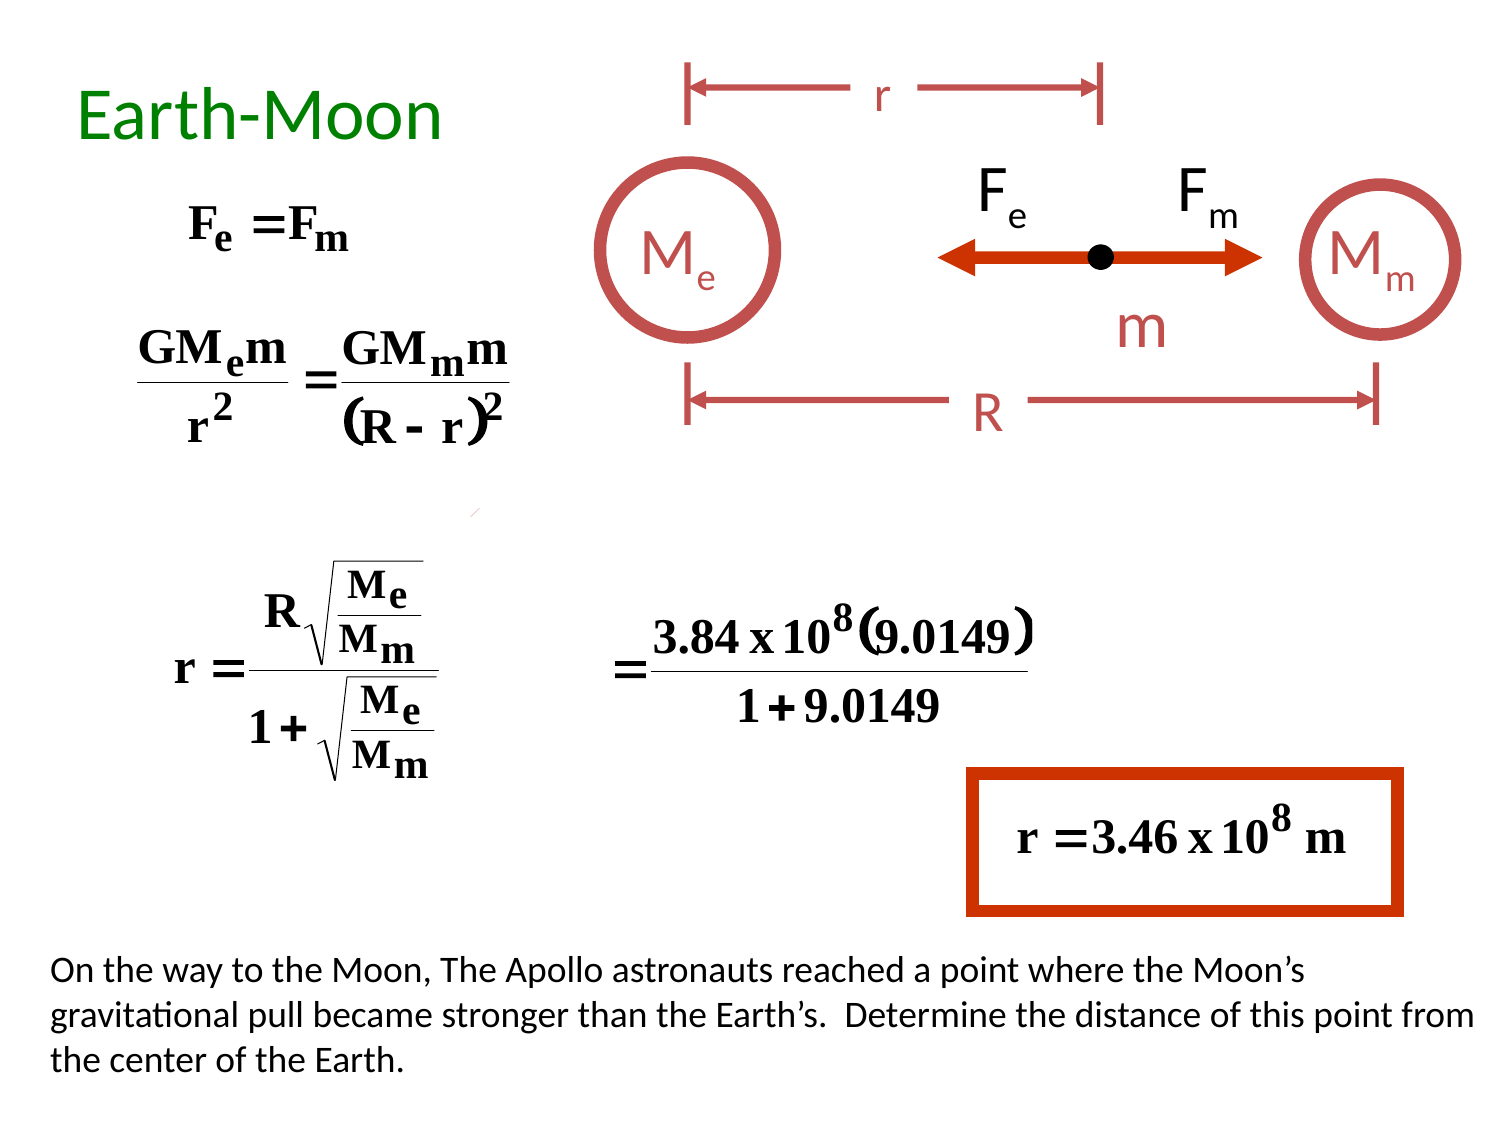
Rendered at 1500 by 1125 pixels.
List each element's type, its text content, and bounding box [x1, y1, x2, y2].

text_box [1304, 184, 1476, 335]
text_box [133, 319, 515, 460]
text_box Earth-Moon [61, 56, 460, 162]
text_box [185, 195, 355, 259]
text_box [972, 773, 1398, 911]
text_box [687, 362, 1377, 453]
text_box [1014, 792, 1350, 860]
text_box On the way to the Moon, The Apollo astronauts reached a point where the Moon’s gravitational pull became stronger than the Earth’s. Determine the distance of this point from the center of the Earth. [35, 937, 1500, 1125]
text_box m [1100, 273, 1184, 360]
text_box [937, 137, 1288, 258]
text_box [171, 555, 443, 786]
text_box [606, 592, 1033, 729]
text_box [687, 53, 1101, 130]
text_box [599, 162, 776, 338]
